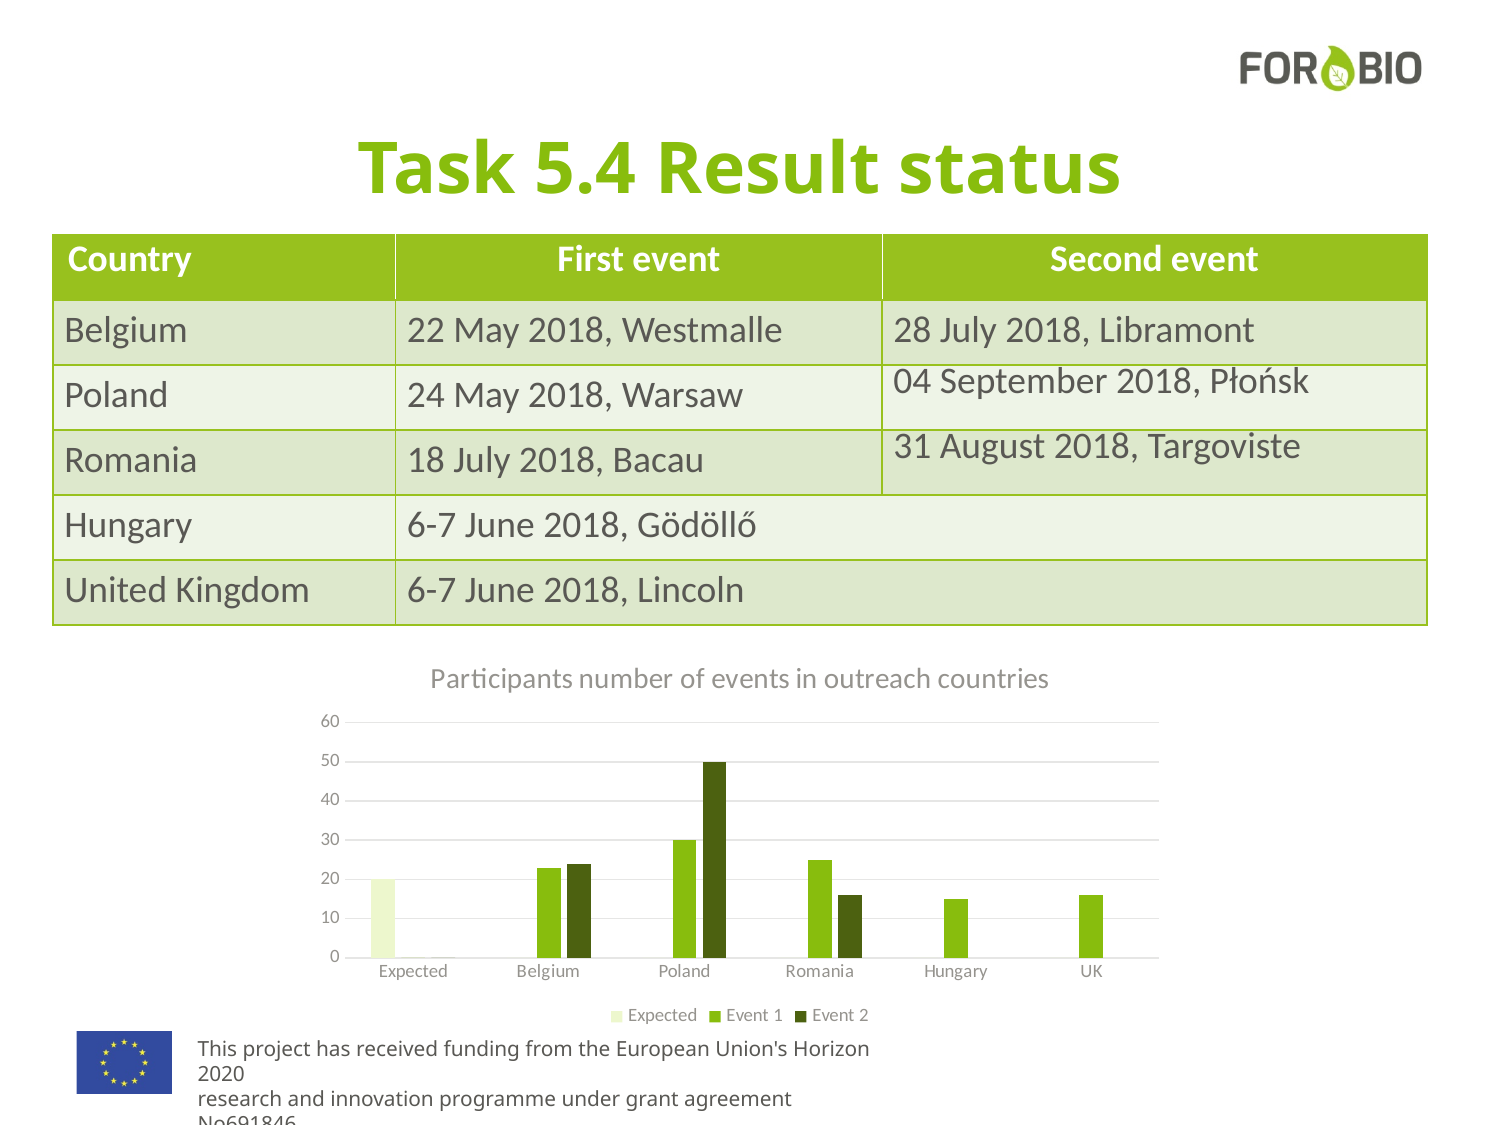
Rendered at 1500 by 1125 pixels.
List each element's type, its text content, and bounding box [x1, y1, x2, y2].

table_cell 28 July 2018, Libramont [883, 301, 1426, 364]
title Task 5.4 Result status [64, 113, 1415, 234]
chart [302, 642, 1177, 1033]
table_cell 31 August 2018, Targoviste [883, 431, 1426, 494]
table_cell 6-7 June 2018, Gödöllő [396, 496, 1426, 559]
table_cell 22 May 2018, Westmalle [396, 301, 881, 364]
text_box [0, 255, 1321, 958]
table_cell Hungary [54, 496, 395, 559]
table_cell 24 May 2018, Warsaw [396, 366, 881, 429]
table_cell Romania [54, 431, 395, 494]
picture [76, 1031, 172, 1094]
table_cell Belgium [54, 301, 395, 364]
table_header First event [396, 236, 882, 299]
picture [1187, 23, 1473, 114]
table_cell 6-7 June 2018, Lincoln [396, 561, 1426, 624]
table_cell Poland [54, 366, 395, 429]
table_cell 18 July 2018, Bacau [396, 431, 881, 494]
table_cell 04 September 2018, Płońsk [883, 366, 1426, 429]
table_cell United Kingdom [54, 561, 395, 624]
table_header Second event [883, 236, 1426, 299]
table_header Country [54, 236, 395, 299]
